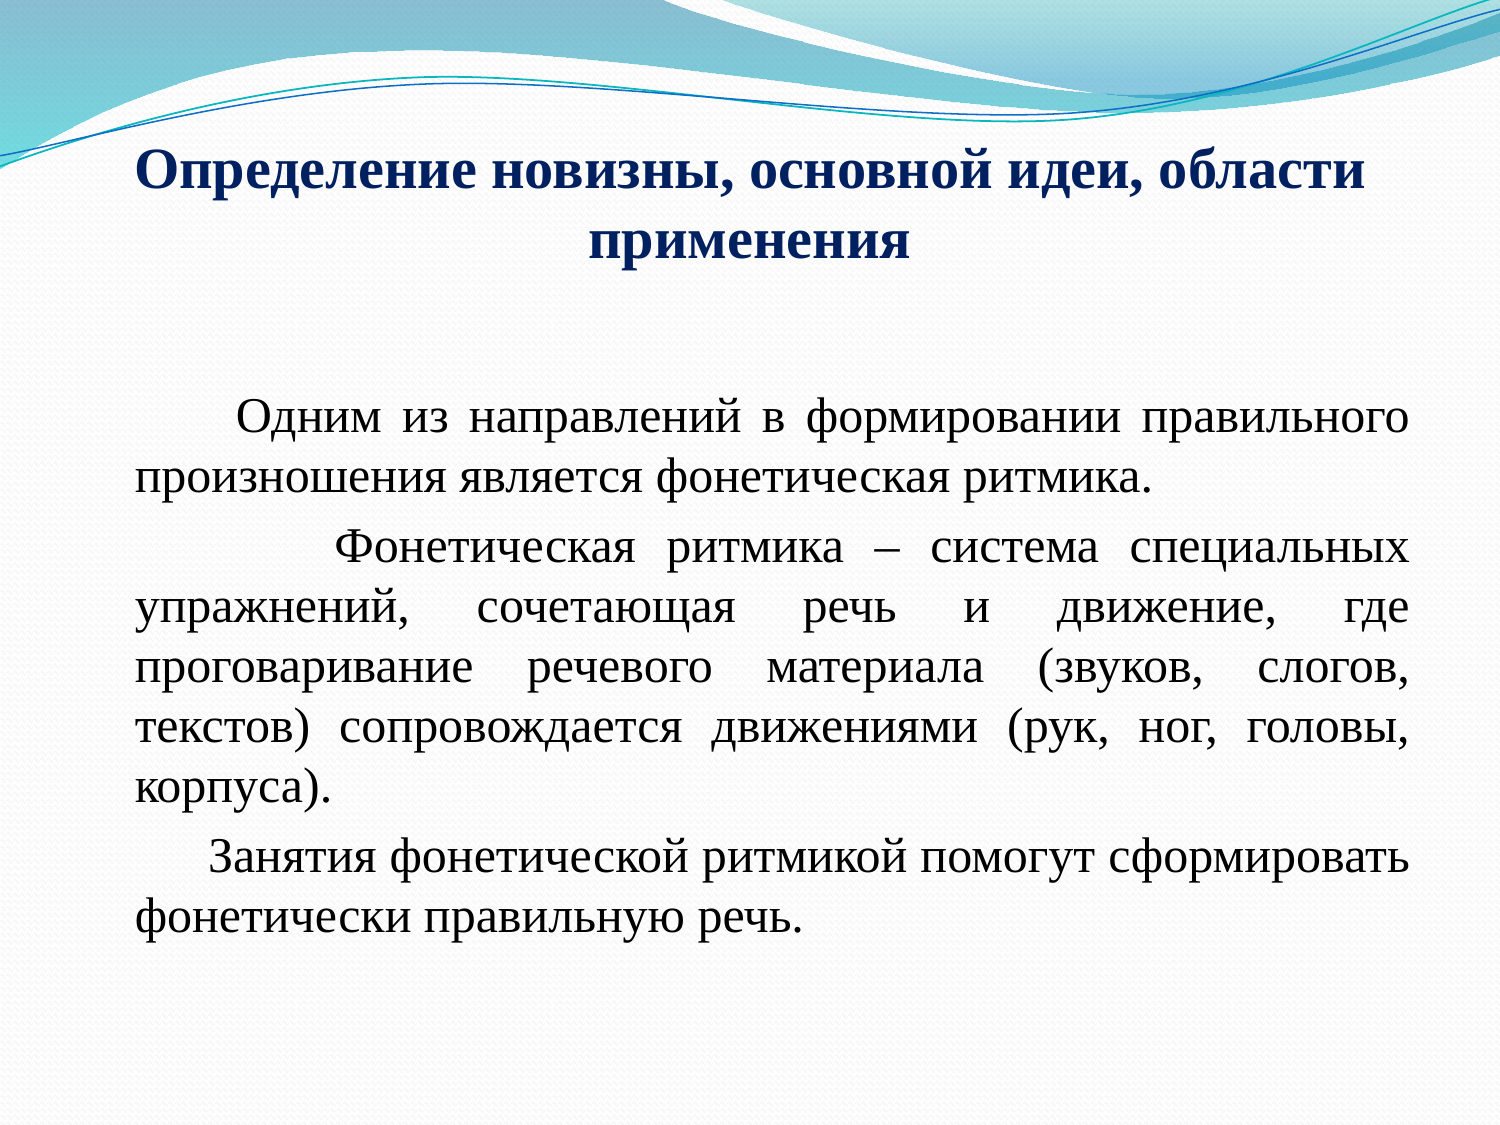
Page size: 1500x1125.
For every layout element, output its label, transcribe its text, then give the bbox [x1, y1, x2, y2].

list Одним из направлений в формировании правильного произношения является фонетическая ритмика. Фонетическая ритмика – система специальных упражнений, сочетающая речь и движение, где проговаривание речевого материала (звуков, слогов, текстов) сопровождается движениями (рук, ног, головы, корпуса). Занятия фонетической ритмикой помогут сформировать фонетически правильную речь. [75, 375, 1425, 1038]
title Определение новизны, основной идеи, области применения [75, 140, 1425, 340]
